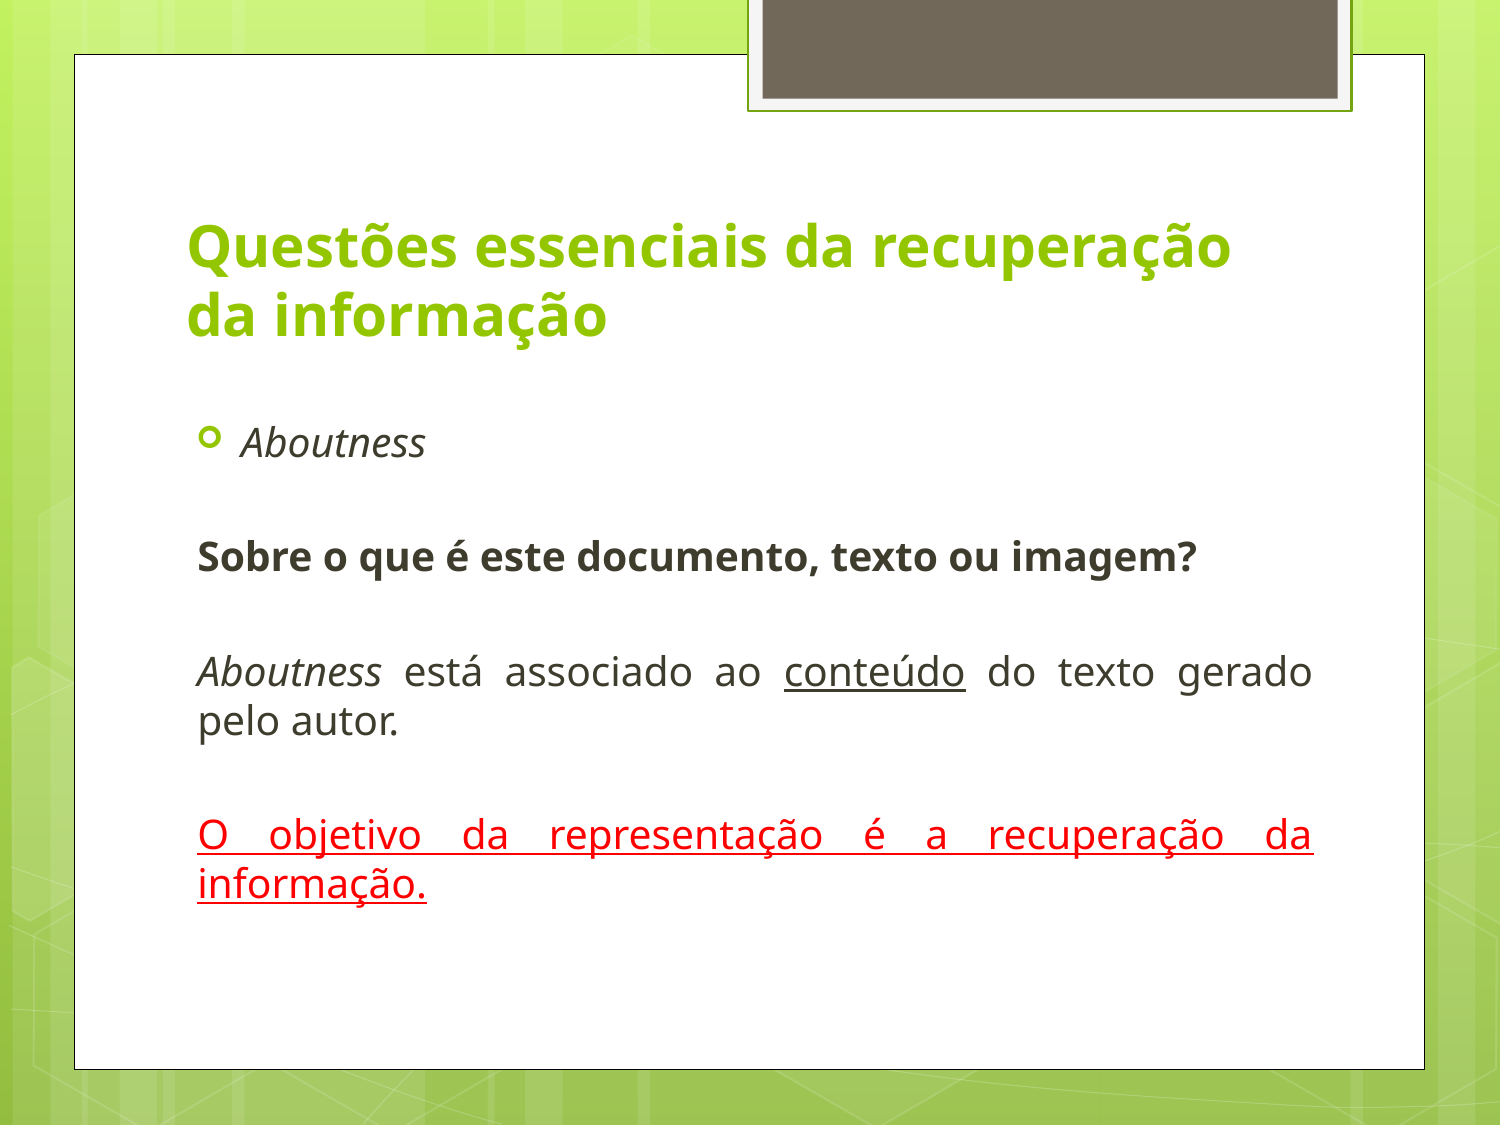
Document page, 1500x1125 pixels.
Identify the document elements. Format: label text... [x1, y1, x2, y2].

title Questões essenciais da recuperação da informação [171, 168, 1324, 357]
list Aboutness Sobre o que é este documento, texto ou imagem? Aboutness está associado ao conteúdo do texto gerado pelo autor. O objetivo da representação é a recuperação da informação. [171, 408, 1329, 957]
